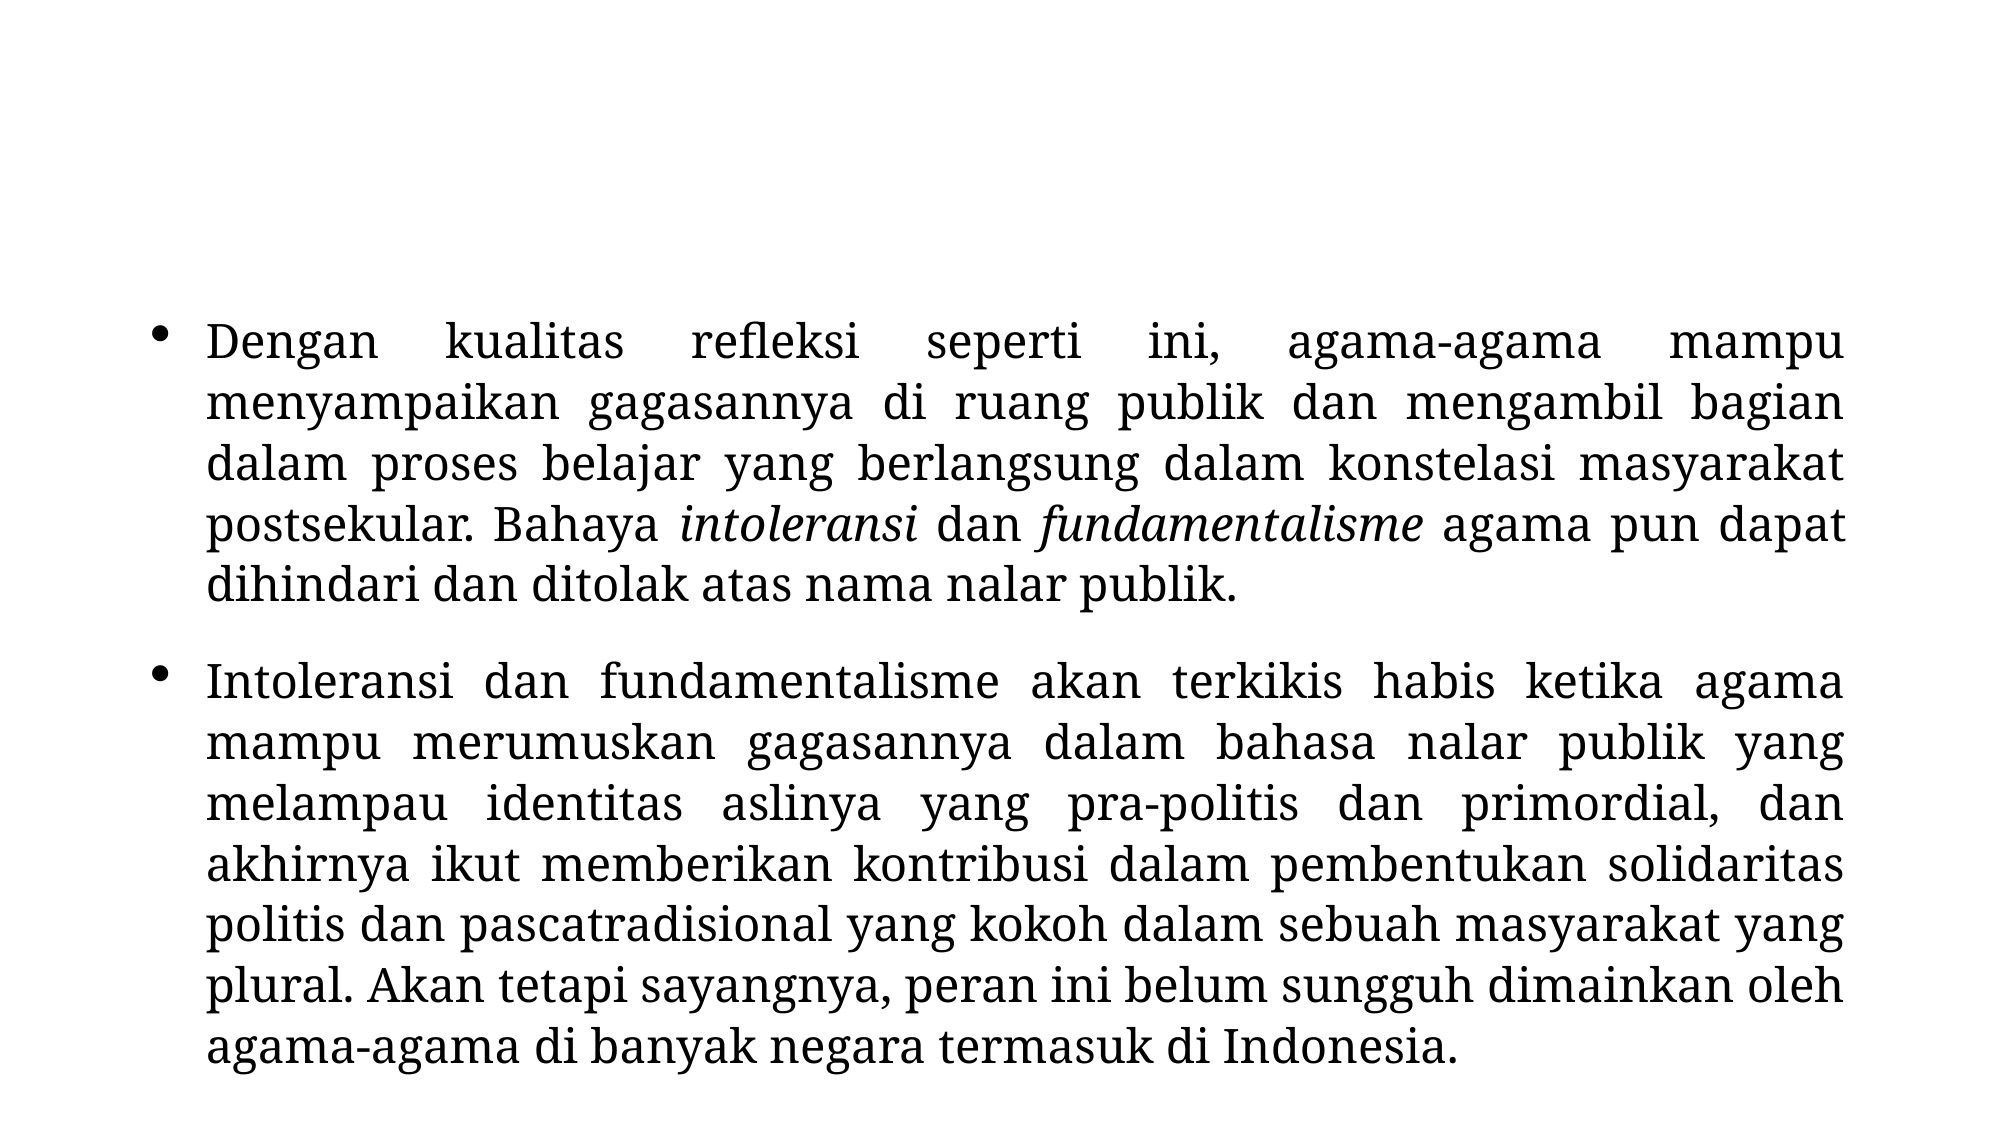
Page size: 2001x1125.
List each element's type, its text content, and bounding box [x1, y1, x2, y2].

list Dengan kualitas refleksi seperti ini, agama-agama mampu menyampaikan gagasannya di ruang publik dan mengambil bagian dalam proses belajar yang berlangsung dalam konstelasi masyarakat postsekular. Bahaya intoleransi dan fundamentalisme agama pun dapat dihindari dan ditolak atas nama nalar publik. Intoleransi dan fundamentalisme akan terkikis habis ketika agama mampu merumuskan gagasannya dalam bahasa nalar publik yang melampau identitas aslinya yang pra-politis dan primordial, dan akhirnya ikut memberikan kontribusi dalam pembentukan solidaritas politis dan pascatradisional yang kokoh dalam sebuah masyarakat yang plural. Akan tetapi sayangnya, peran ini belum sungguh dimainkan oleh agama-agama di banyak negara termasuk di Indonesia. [137, 299, 1863, 1094]
